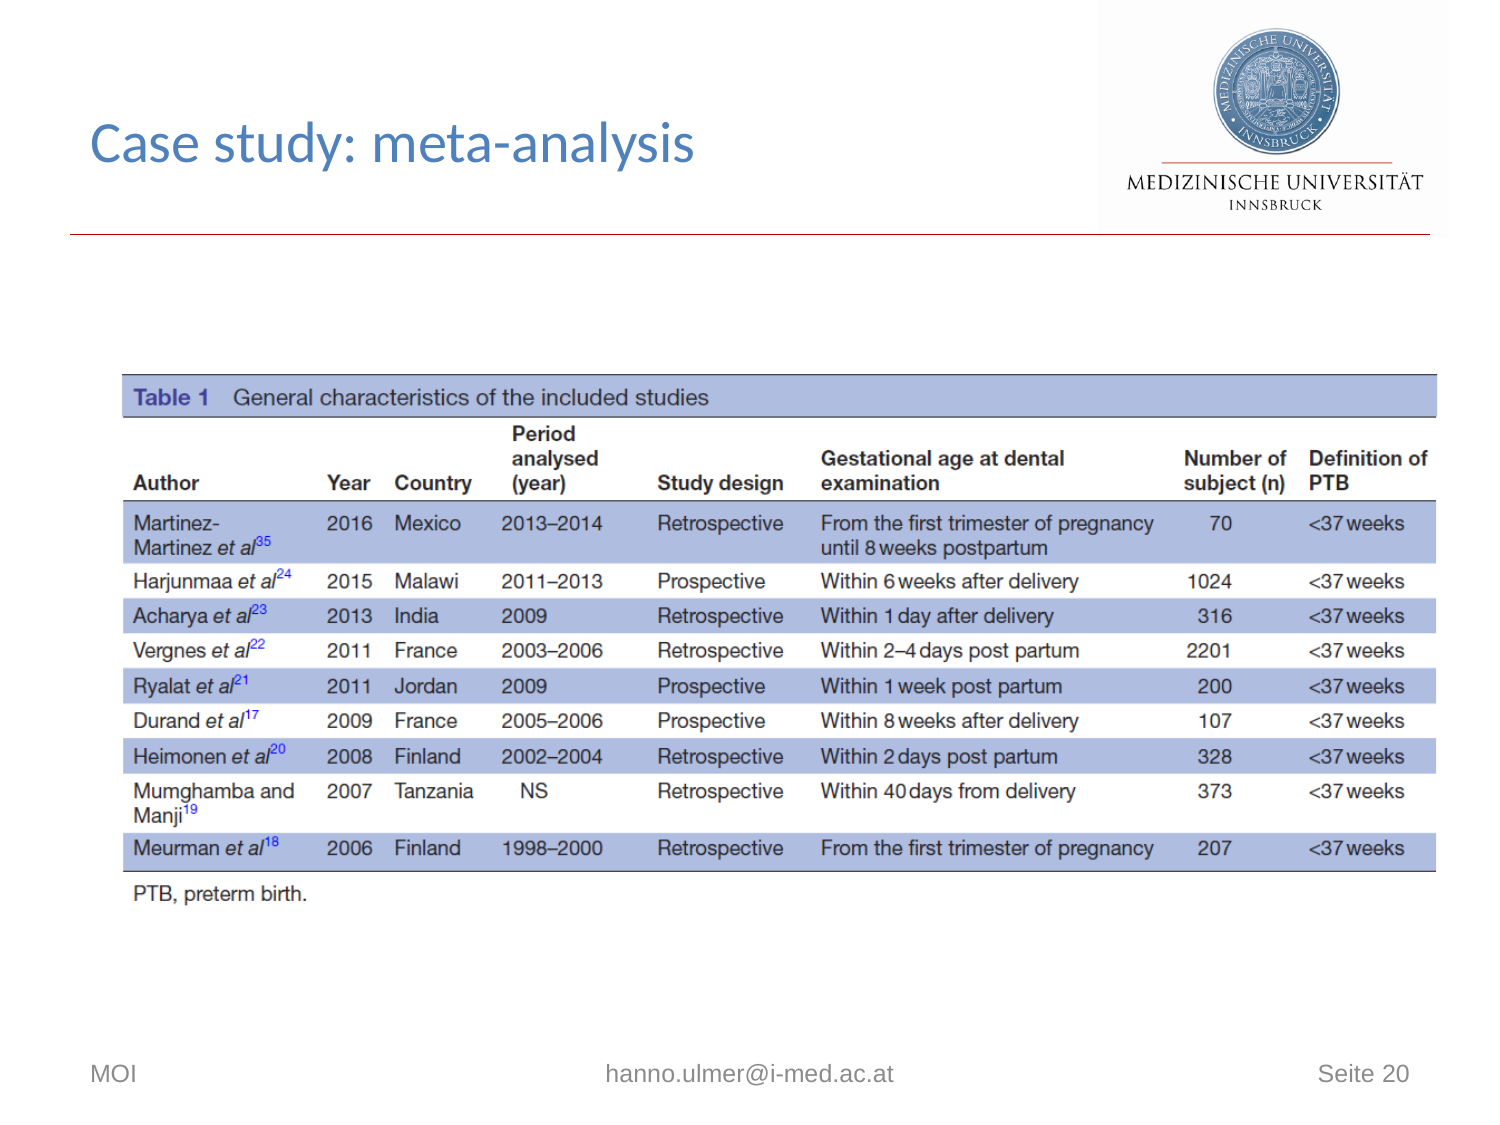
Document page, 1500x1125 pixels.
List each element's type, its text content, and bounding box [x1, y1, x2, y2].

picture [1098, 0, 1450, 238]
slide_number Seite 20 [1074, 1042, 1425, 1103]
picture [52, 363, 1473, 929]
slide_number MOI [75, 1042, 425, 1103]
footer hanno.ulmer@i-med.ac.at [512, 1042, 988, 1103]
title Case study: meta-analysis [75, 45, 1164, 233]
